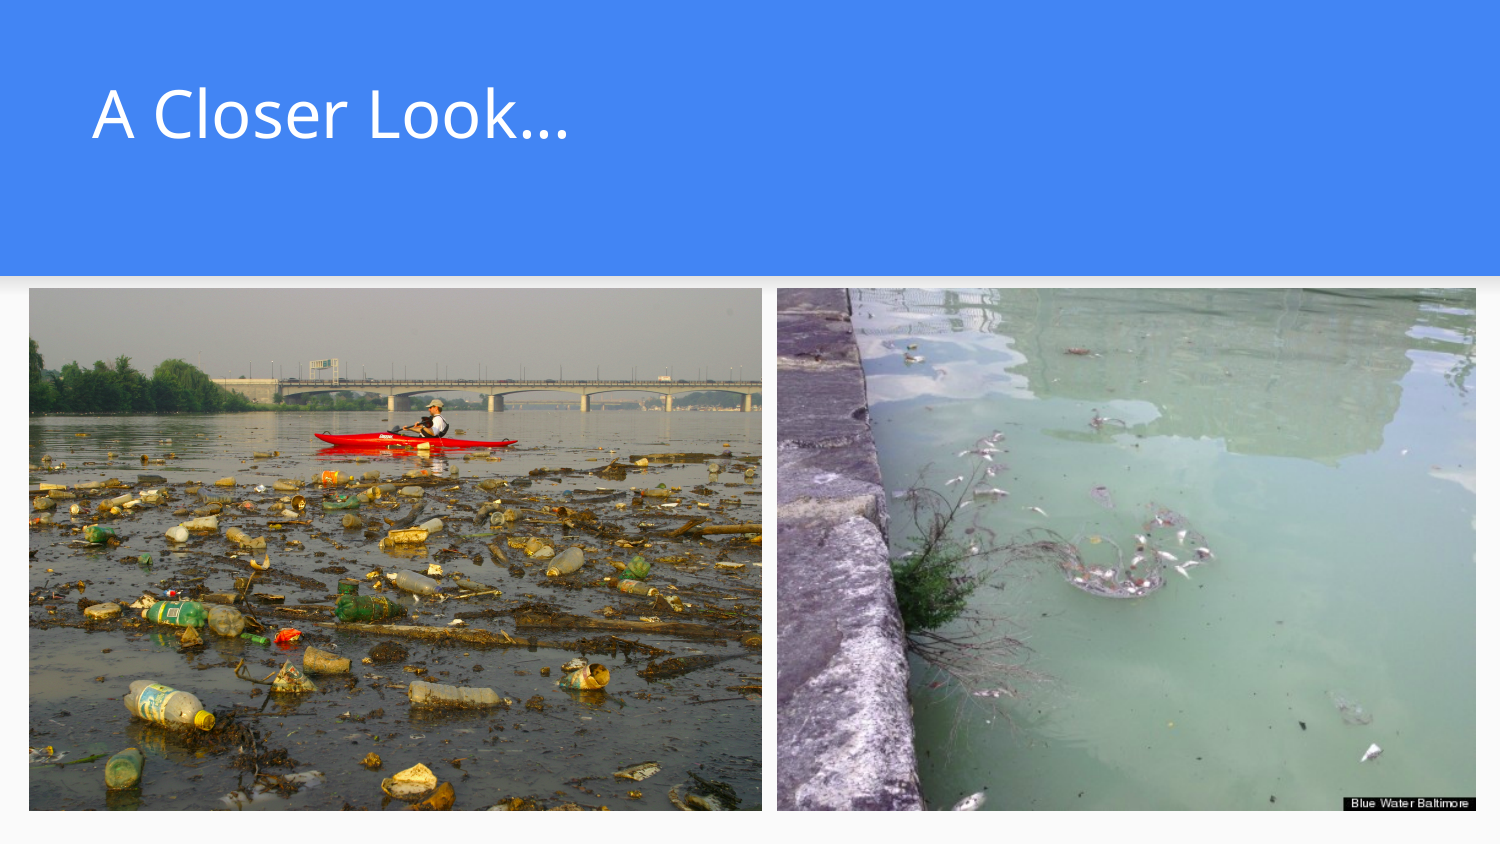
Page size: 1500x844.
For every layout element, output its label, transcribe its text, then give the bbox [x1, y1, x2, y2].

picture [777, 287, 1476, 811]
picture [29, 287, 762, 811]
title A Closer Look... [77, 121, 1427, 248]
